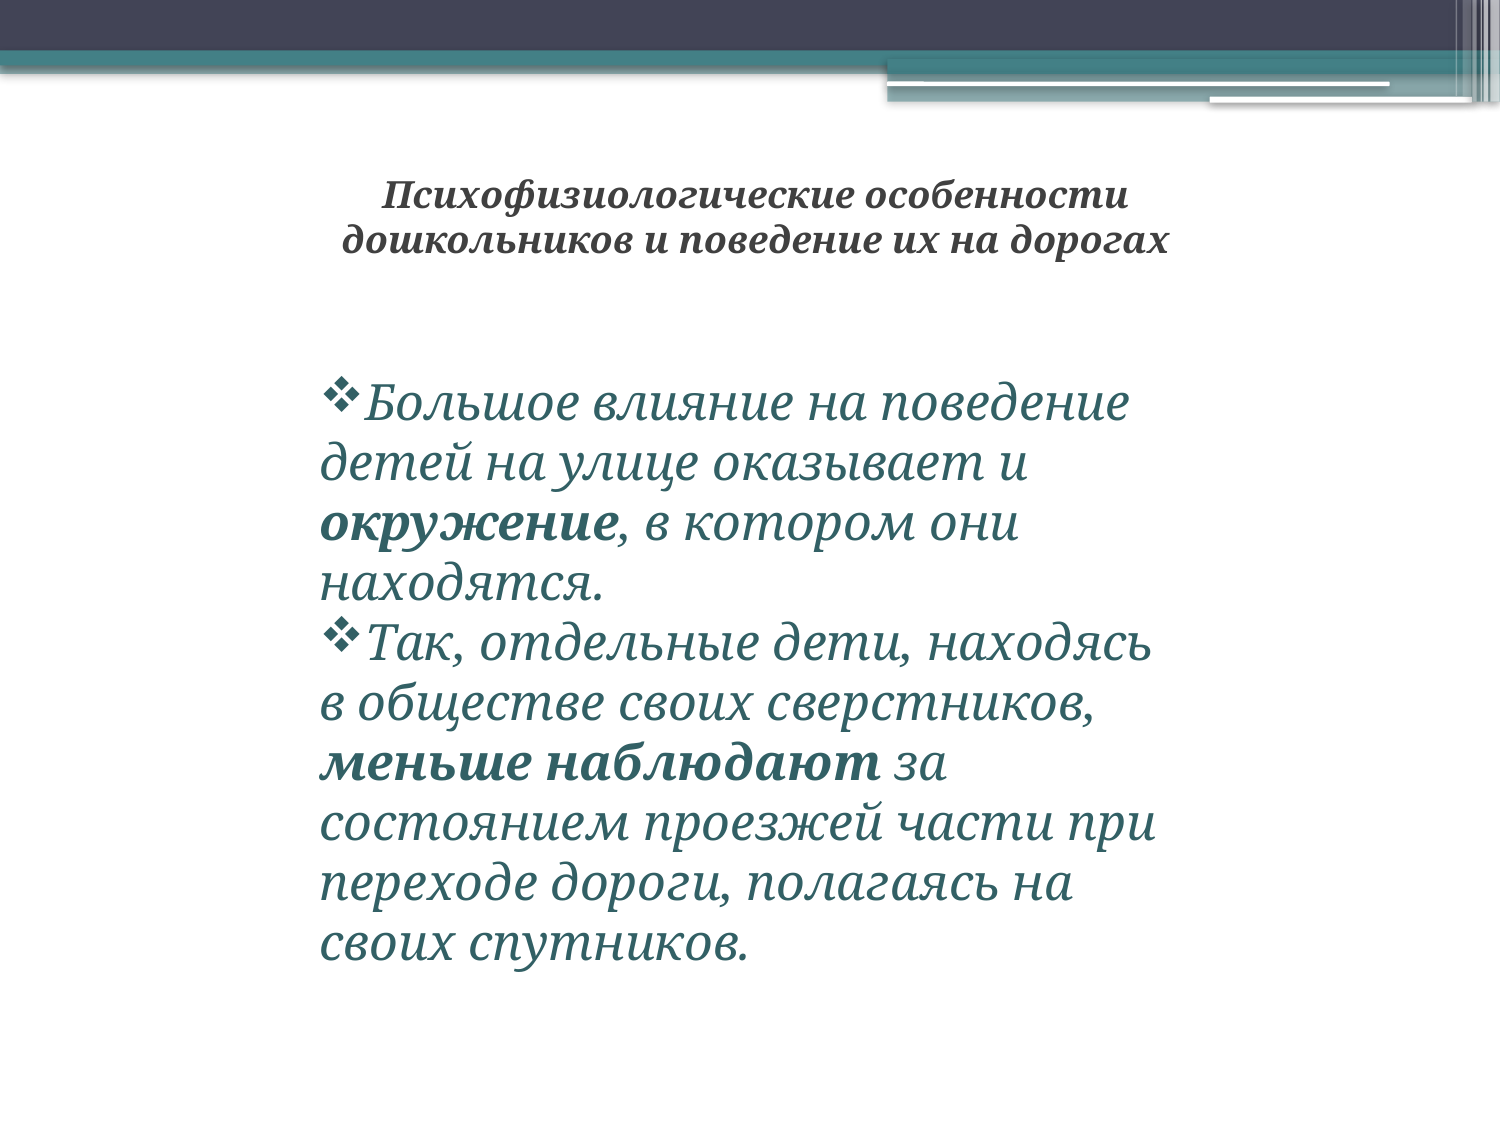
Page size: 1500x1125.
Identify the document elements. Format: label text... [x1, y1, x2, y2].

text_box Психофизиологические особенности дошкольников и поведение их на дорогах [304, 163, 1207, 269]
text_box Большое влияние на поведение детей на улице оказывает и окружение, в котором они находятся. Так, отдельные дети, находясь в обществе своих сверстников, меньше наблюдают за состоянием проезжей части при переходе дороги, полагаясь на своих спутников. [304, 363, 1196, 1038]
